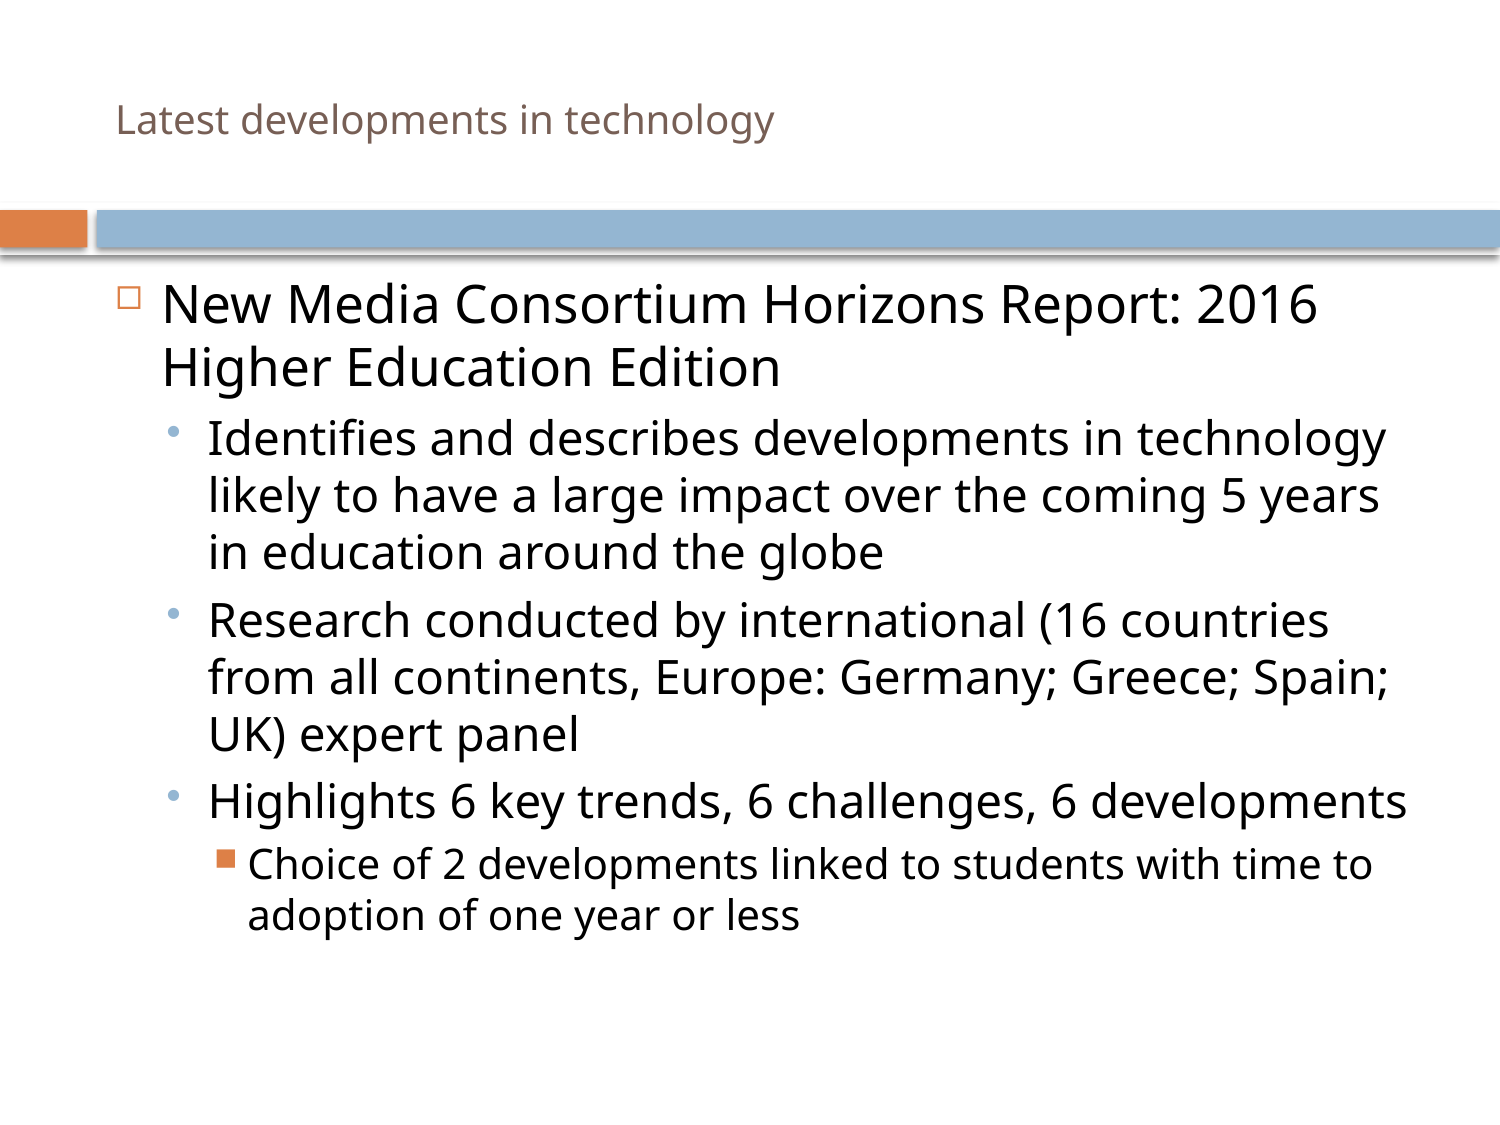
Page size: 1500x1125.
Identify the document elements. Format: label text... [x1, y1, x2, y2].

title Latest developments in technology [100, 37, 1438, 200]
list New Media Consortium Horizons Report: 2016 Higher Education Edition Identifies and describes developments in technology likely to have a large impact over the coming 5 years in education around the globe Research conducted by international (16 countries from all continents, Europe: Germany; Greece; Spain; UK) expert panel Highlights 6 key trends, 6 challenges, 6 developments Choice of 2 developments linked to students with time to adoption of one year or less [100, 262, 1438, 1000]
